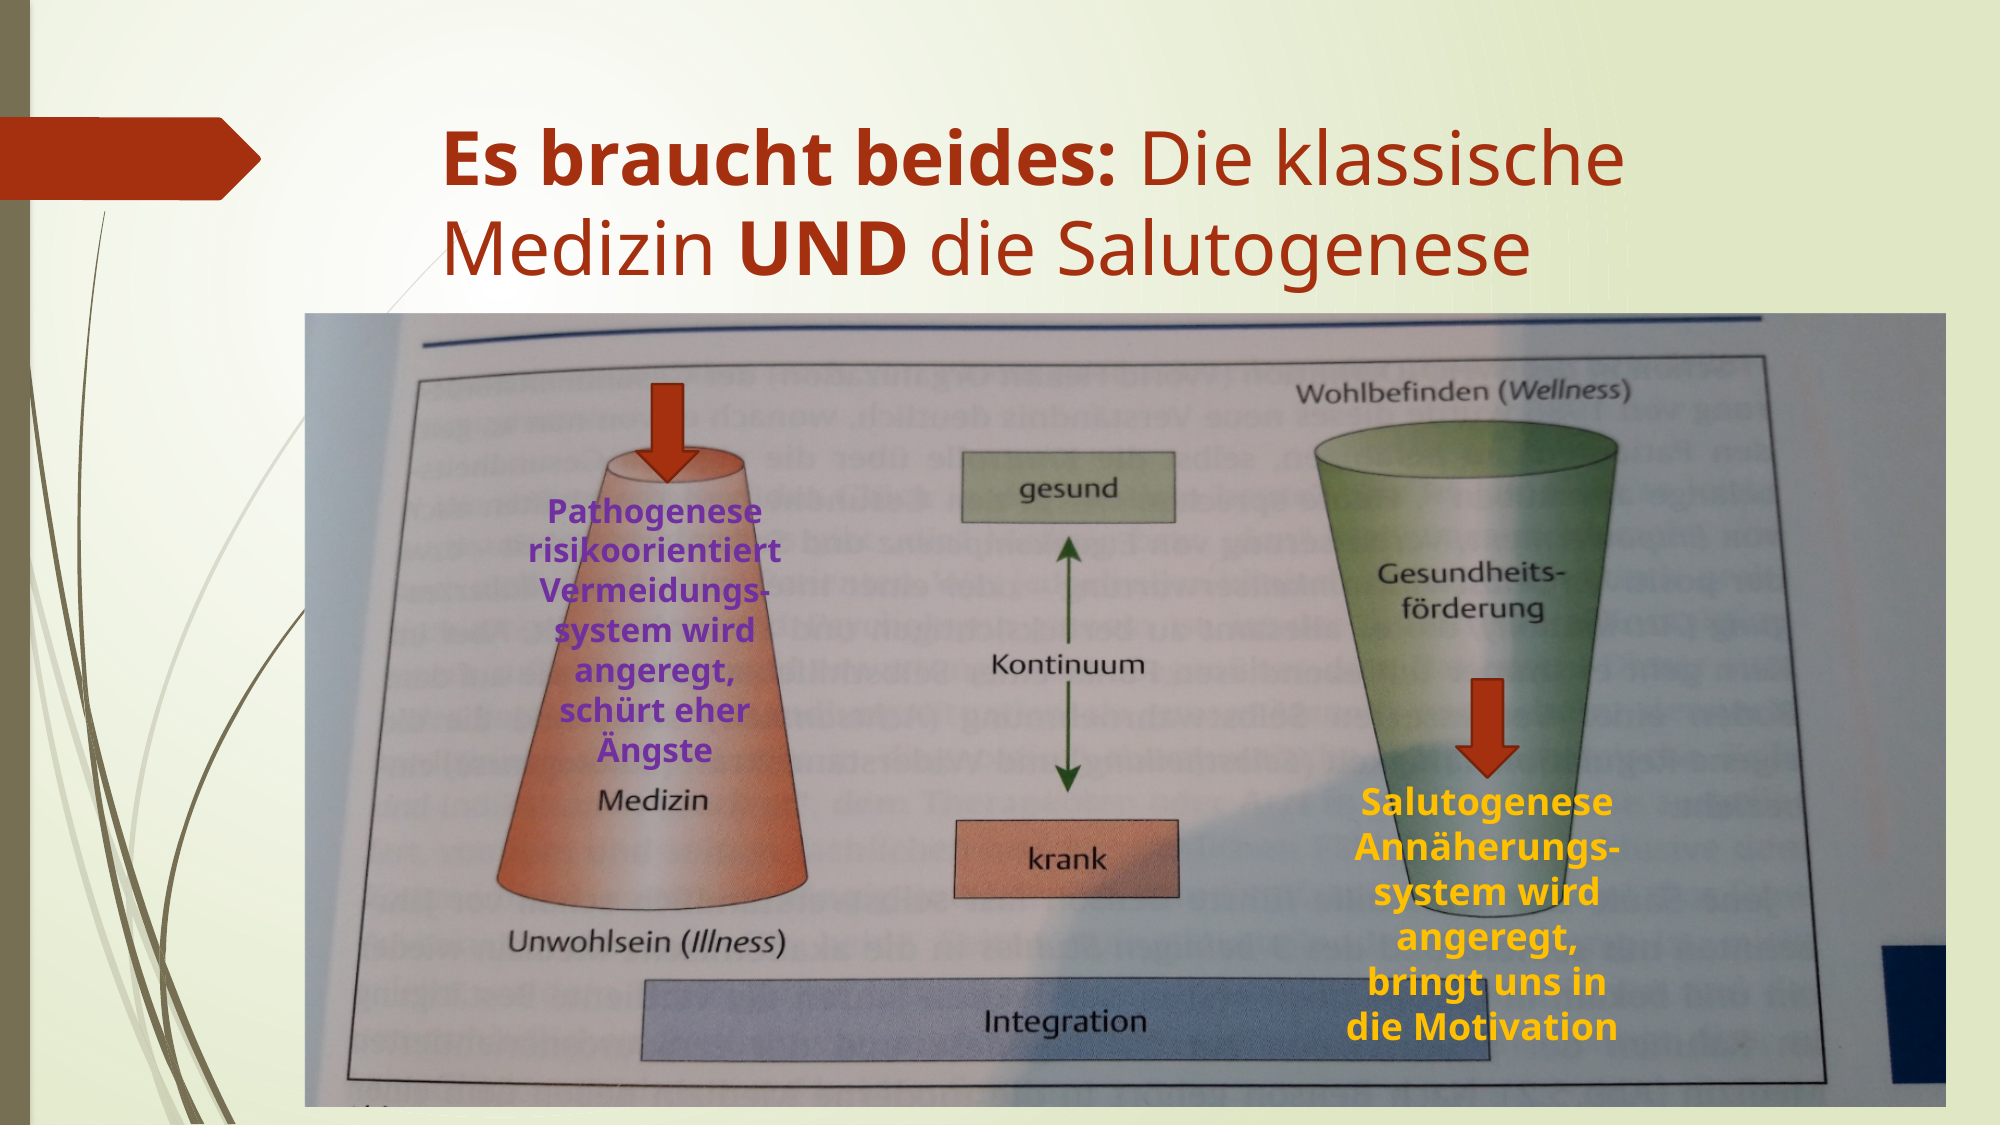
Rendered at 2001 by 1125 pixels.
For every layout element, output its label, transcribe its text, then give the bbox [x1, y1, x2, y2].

text_box Pathogenese risikoorientiert Vermeidungs-system wird angeregt, schürt eher Ängste [488, 482, 720, 777]
title Es braucht beides: Die klassische Medizin UND die Salutogenese [1527, 102, 1888, 313]
text_box [635, 382, 700, 484]
text_box Salutogenese Annäherungs-system wird angeregt, bringt uns in die Motivation [1527, 770, 1653, 1055]
title Es braucht beides: Die klassische Medizin UND die Salutogenese [425, 102, 720, 313]
picture [306, 0, 1944, 1125]
